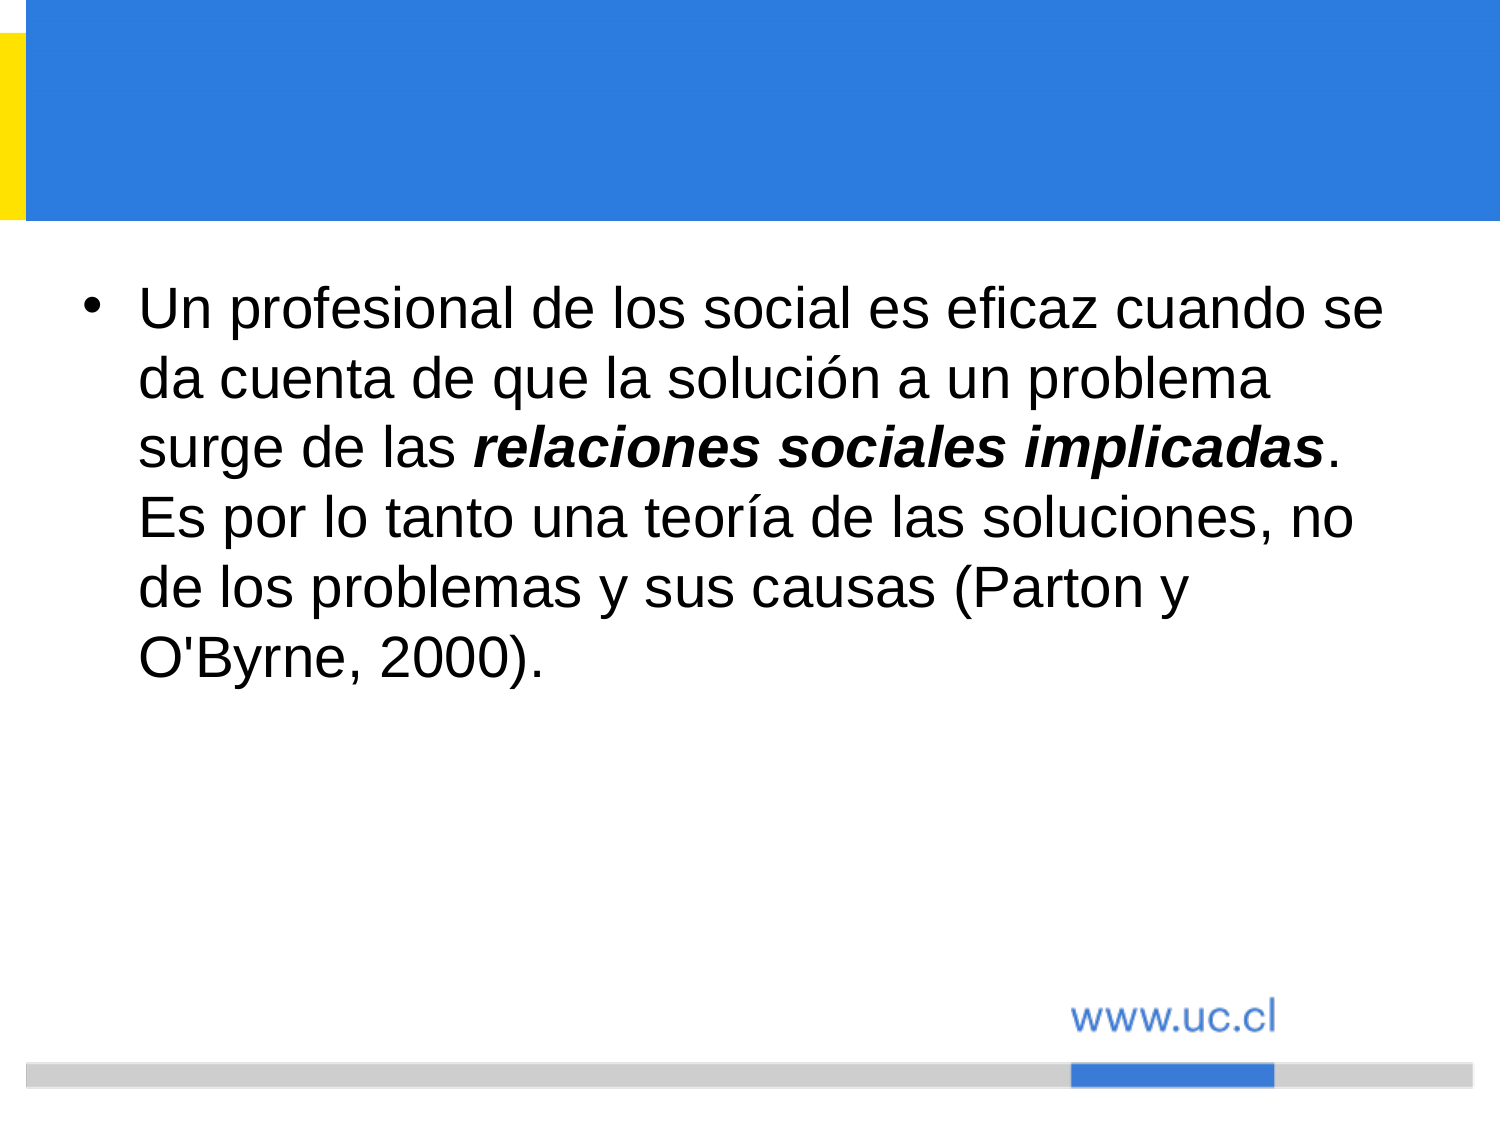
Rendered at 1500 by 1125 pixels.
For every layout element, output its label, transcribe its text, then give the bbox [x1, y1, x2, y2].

picture [26, 0, 1500, 221]
list Un profesional de los social es eficaz cuando se da cuenta de que la solución a un problema surge de las relaciones sociales implicadas. Es por lo tanto una teoría de las soluciones, no de los problemas y sus causas (Parton y O'Byrne, 2000). [74, 261, 1426, 937]
picture [10, 970, 1488, 1110]
